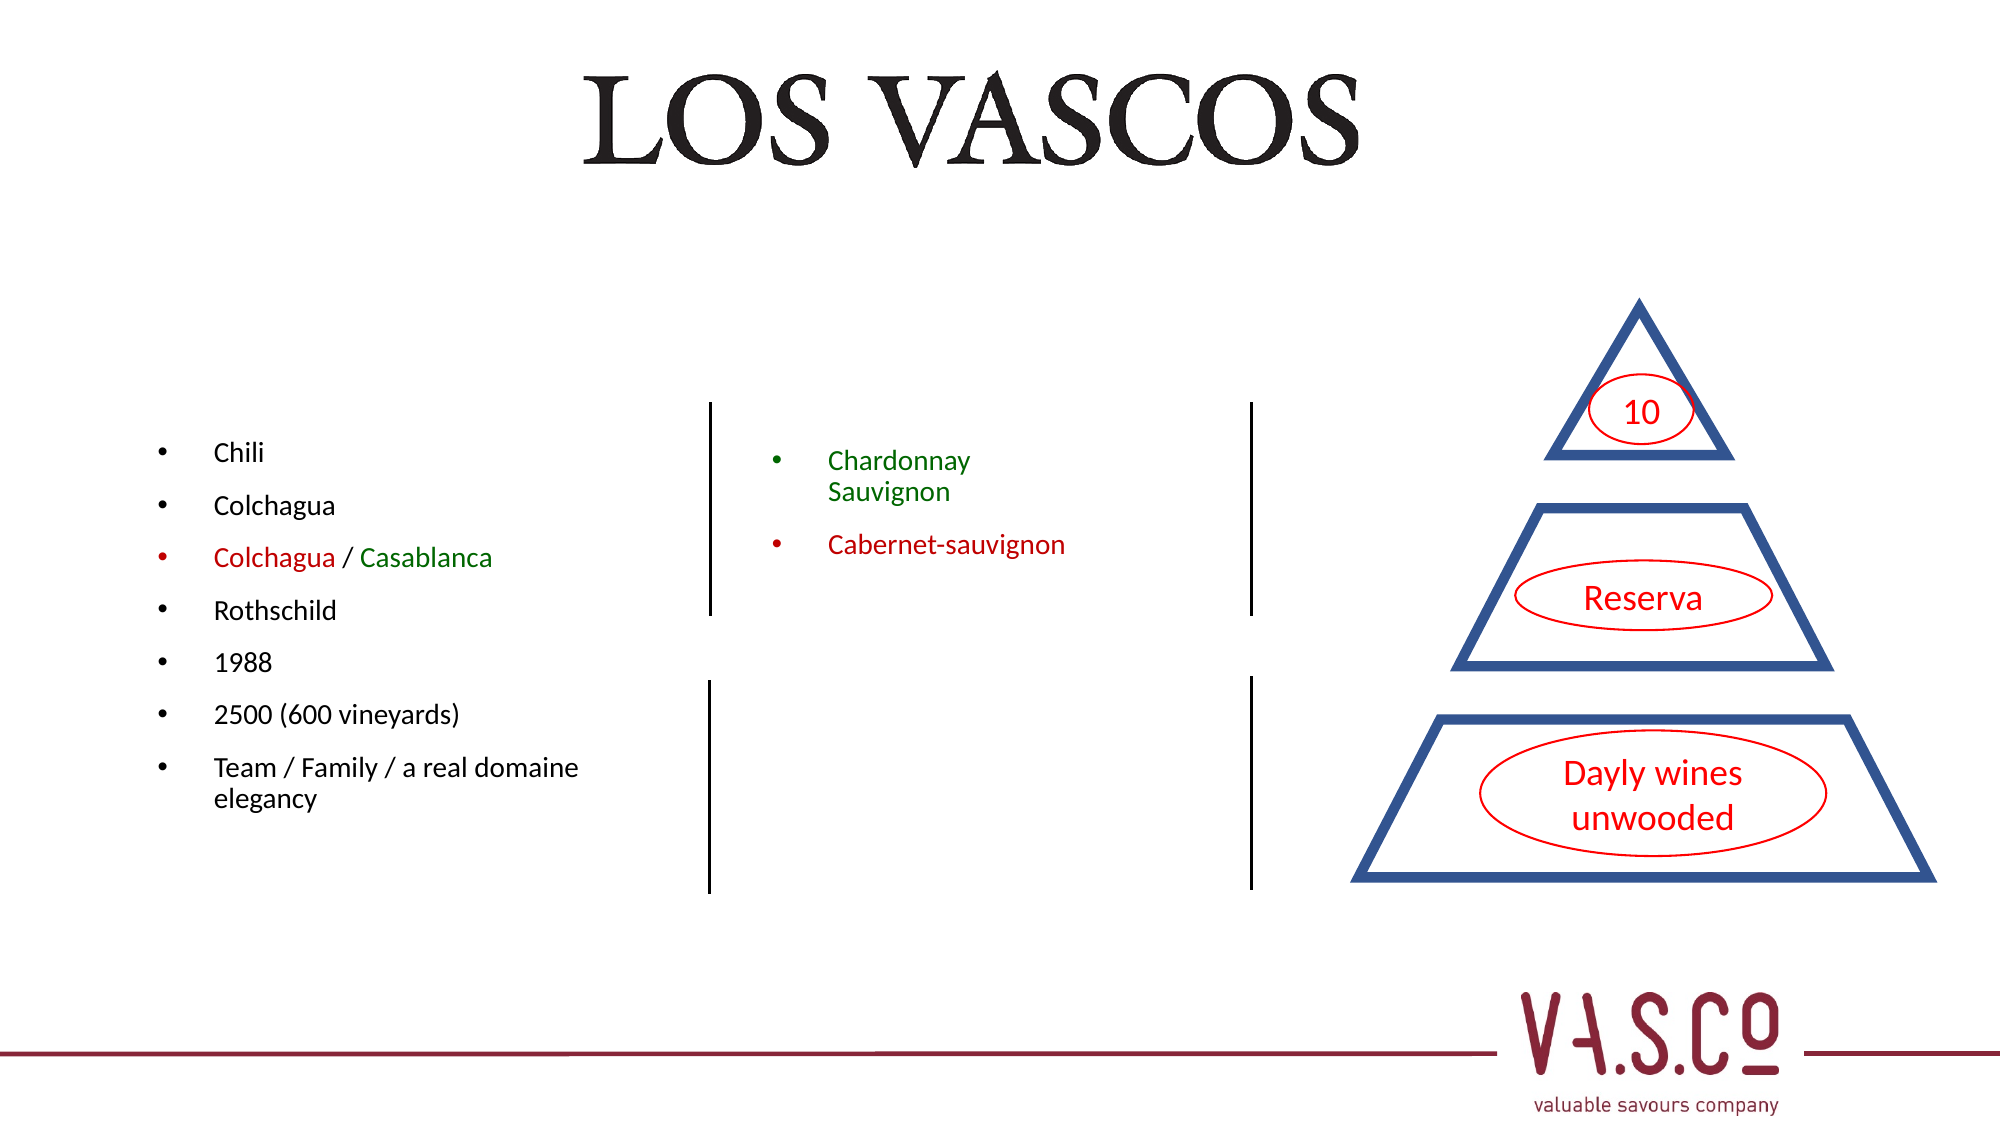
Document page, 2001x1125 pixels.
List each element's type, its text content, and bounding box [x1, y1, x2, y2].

text_box [142, 798, 627, 974]
text_box Reserva [1514, 559, 1774, 632]
text_box [1550, 305, 1729, 457]
text_box Chardonnay Sauvignon Cabernet-sauvignon [756, 396, 1241, 642]
picture [1520, 992, 1779, 1116]
text_box [1456, 507, 1828, 668]
text_box 10 [1588, 373, 1695, 446]
picture [583, 60, 1359, 176]
text_box Chili Colchagua Colchagua / Casablanca Rothschild 1988 2500 (600 vineyards) Team / Family / a real domaine elegancy [142, 427, 627, 798]
text_box Dayly wines unwooded [1479, 729, 1828, 858]
text_box [1356, 718, 1931, 879]
